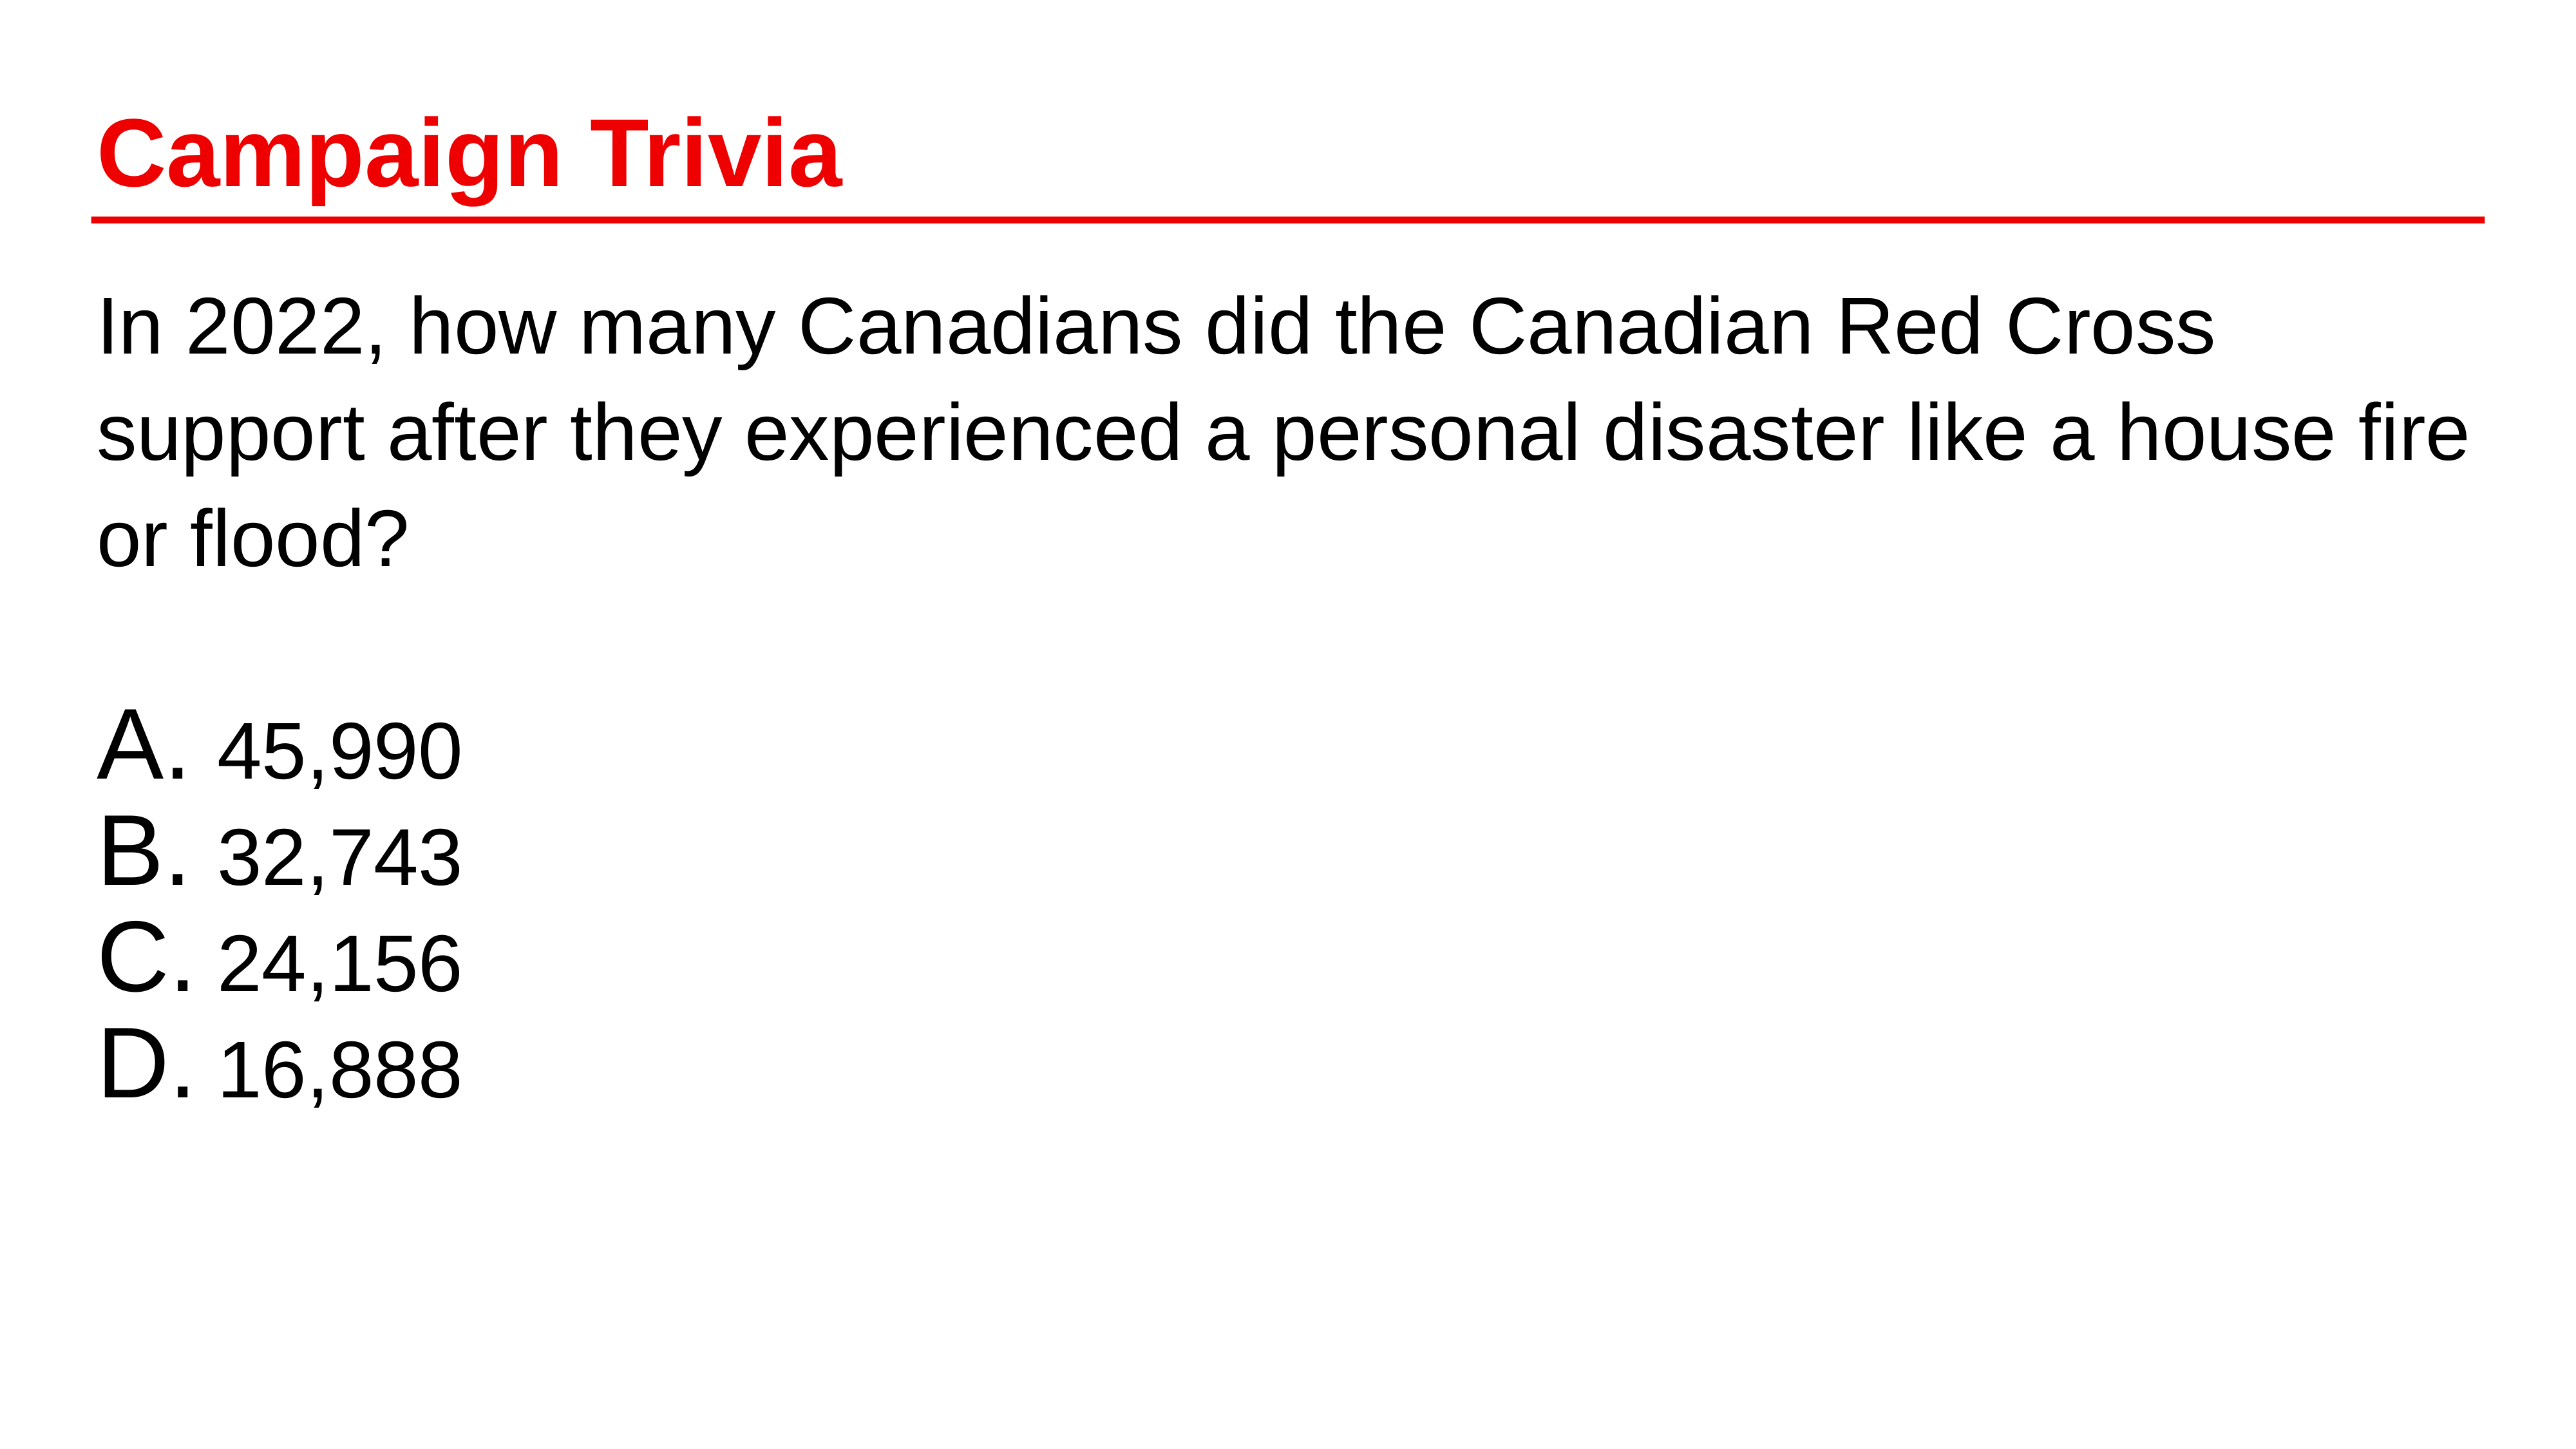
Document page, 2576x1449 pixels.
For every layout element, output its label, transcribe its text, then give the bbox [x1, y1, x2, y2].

subtitle In 2022, how many Canadians did the Canadian Red Cross support after they experienced a personal disaster like a house fire or flood? 45,990 32,743 24,156 16,888 [91, 258, 2485, 1355]
title Campaign Trivia [91, 84, 2292, 220]
title Campaign Trivia [91, 220, 2292, 226]
